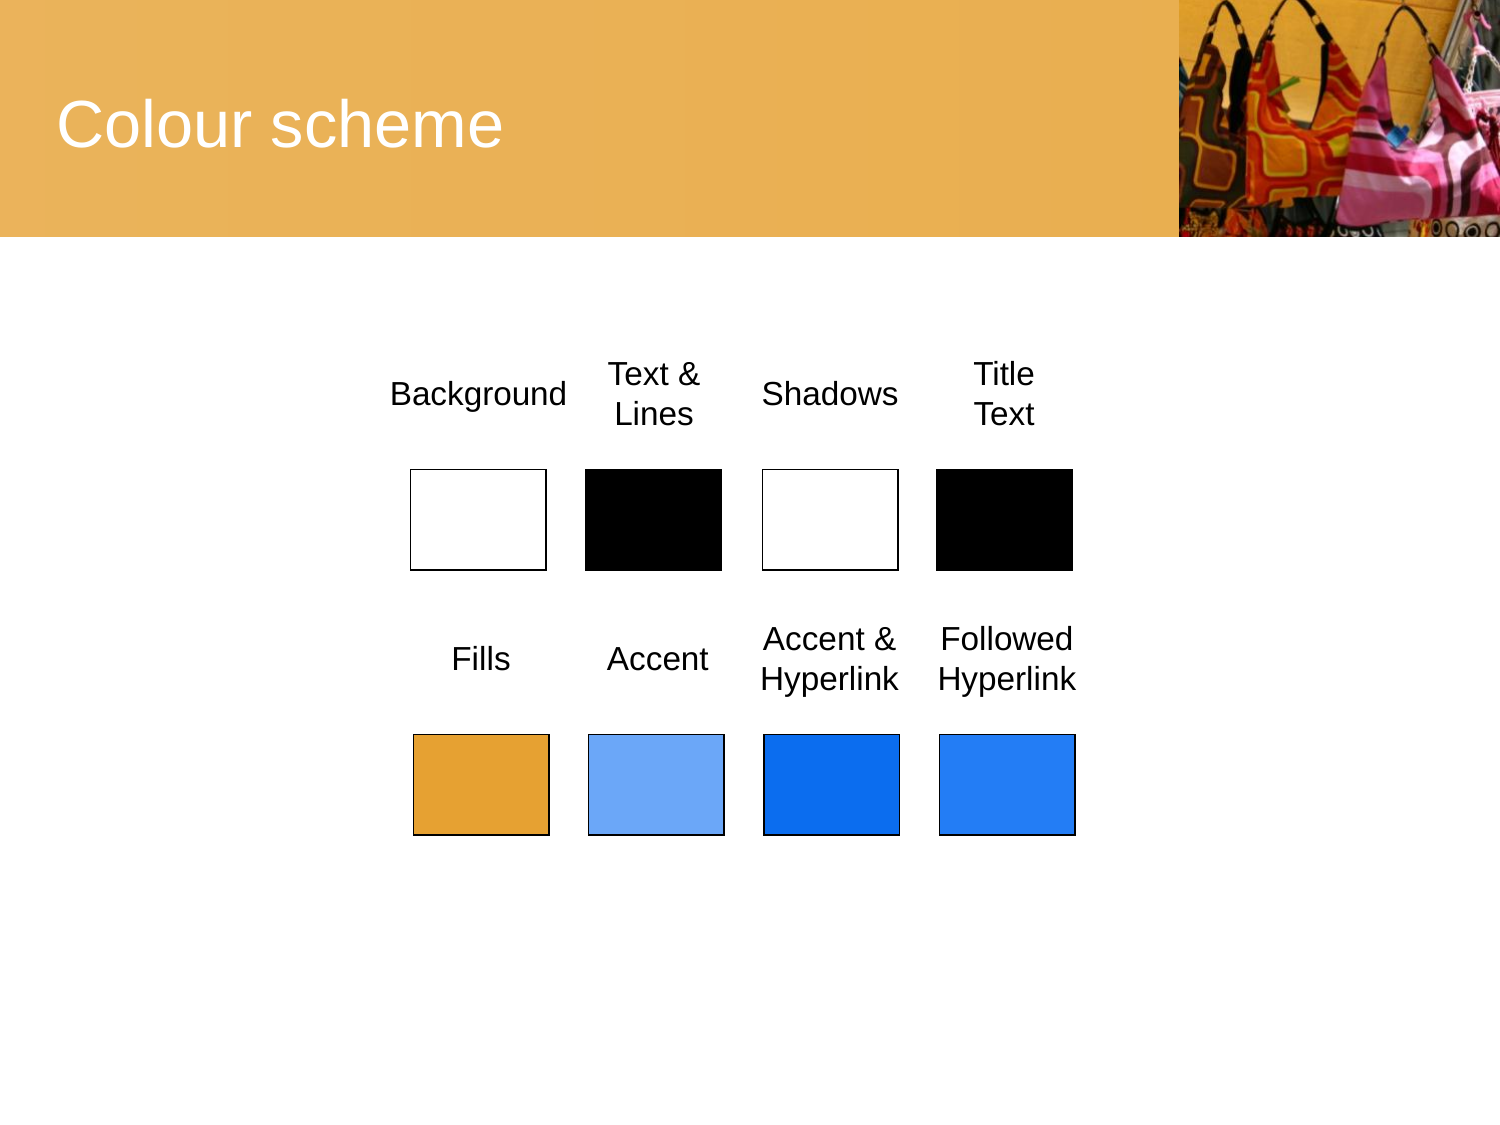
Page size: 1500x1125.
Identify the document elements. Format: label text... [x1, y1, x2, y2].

text_box Followed Hyperlink [922, 609, 1092, 704]
text_box [585, 469, 722, 570]
text_box [762, 469, 899, 570]
text_box Title Text [958, 344, 1050, 440]
text_box Text & Lines [592, 344, 716, 440]
text_box [939, 734, 1075, 835]
text_box [588, 734, 725, 835]
text_box [413, 734, 549, 835]
text_box [936, 469, 1073, 570]
text_box [410, 469, 547, 570]
text_box [763, 734, 900, 835]
picture [1179, 0, 1500, 237]
title Colour scheme [41, 45, 1164, 197]
text_box Accent [592, 629, 724, 685]
text_box Background [374, 364, 583, 420]
text_box Fills [436, 629, 526, 685]
text_box Accent & Hyperlink [745, 609, 914, 705]
text_box Shadows [746, 364, 914, 420]
